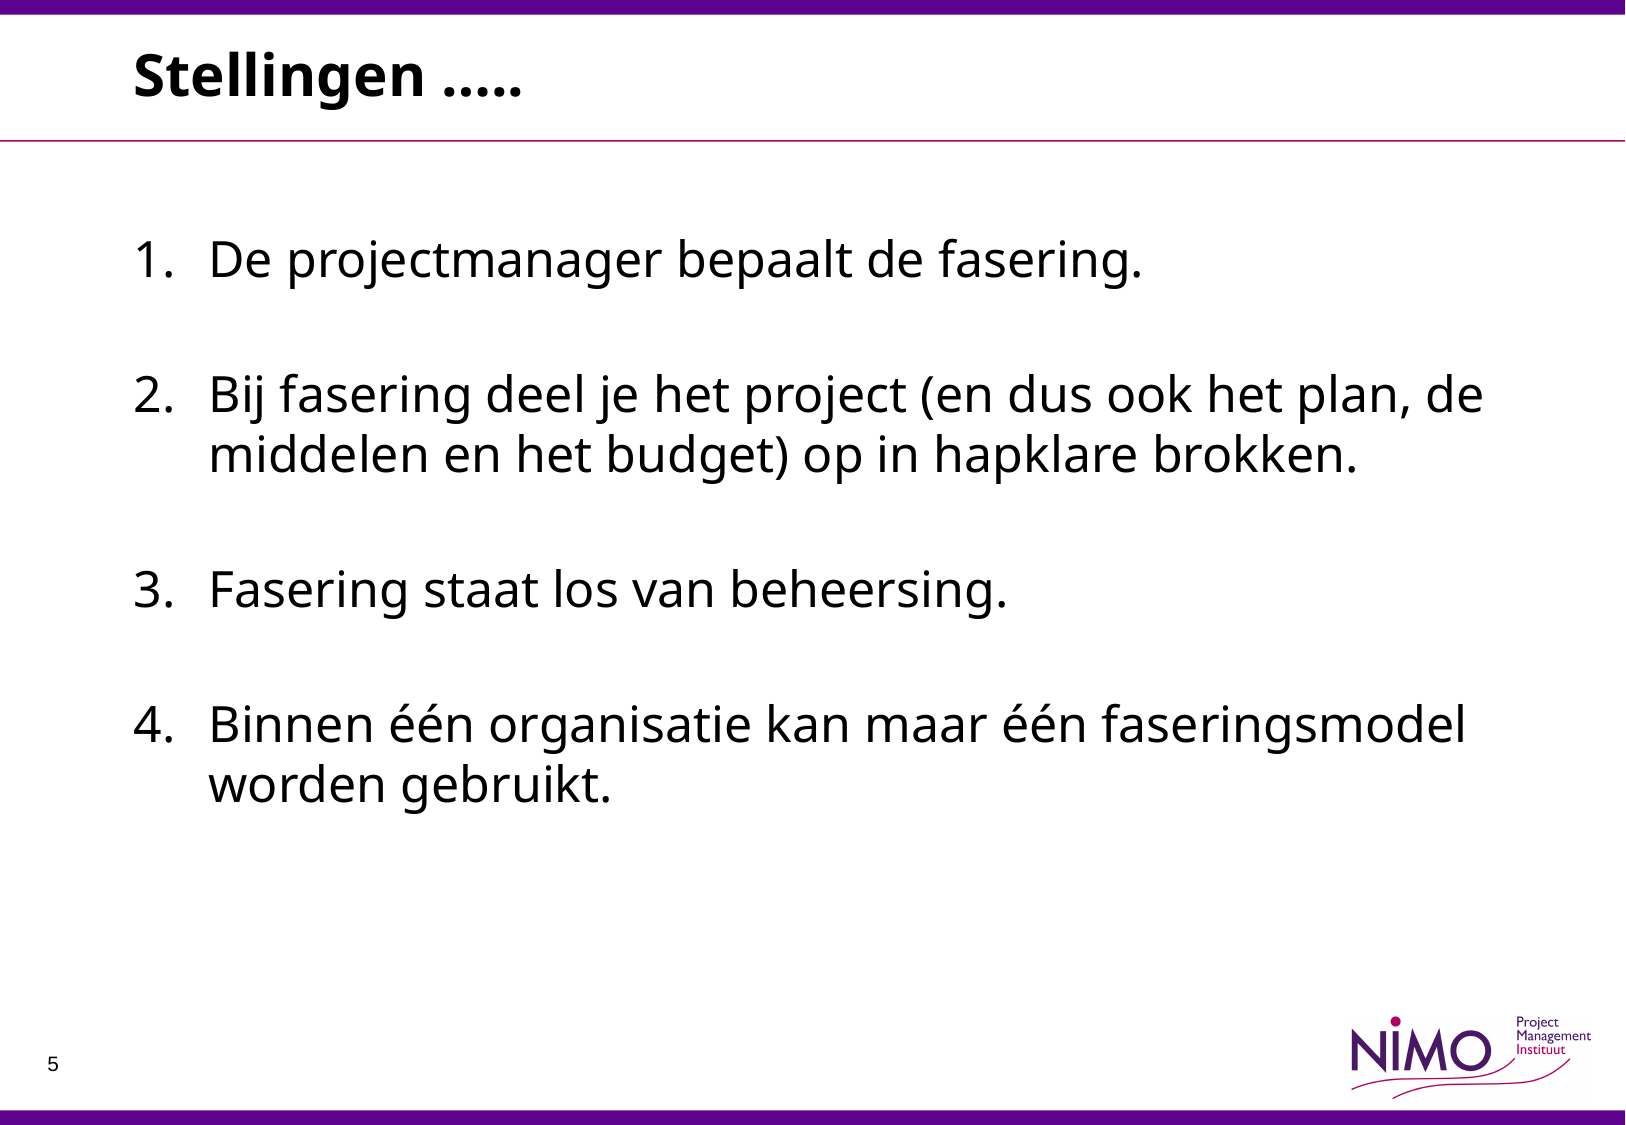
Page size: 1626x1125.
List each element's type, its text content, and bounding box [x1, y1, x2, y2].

title Stellingen ….. [118, 10, 1625, 137]
list De projectmanager bepaalt de fasering. Bij fasering deel je het project (en dus ook het plan, de middelen en het budget) op in hapklare brokken. Fasering staat los van beheersing. Binnen één organisatie kan maar één faseringsmodel worden gebruikt. [118, 219, 1564, 988]
picture [1347, 1014, 1591, 1099]
